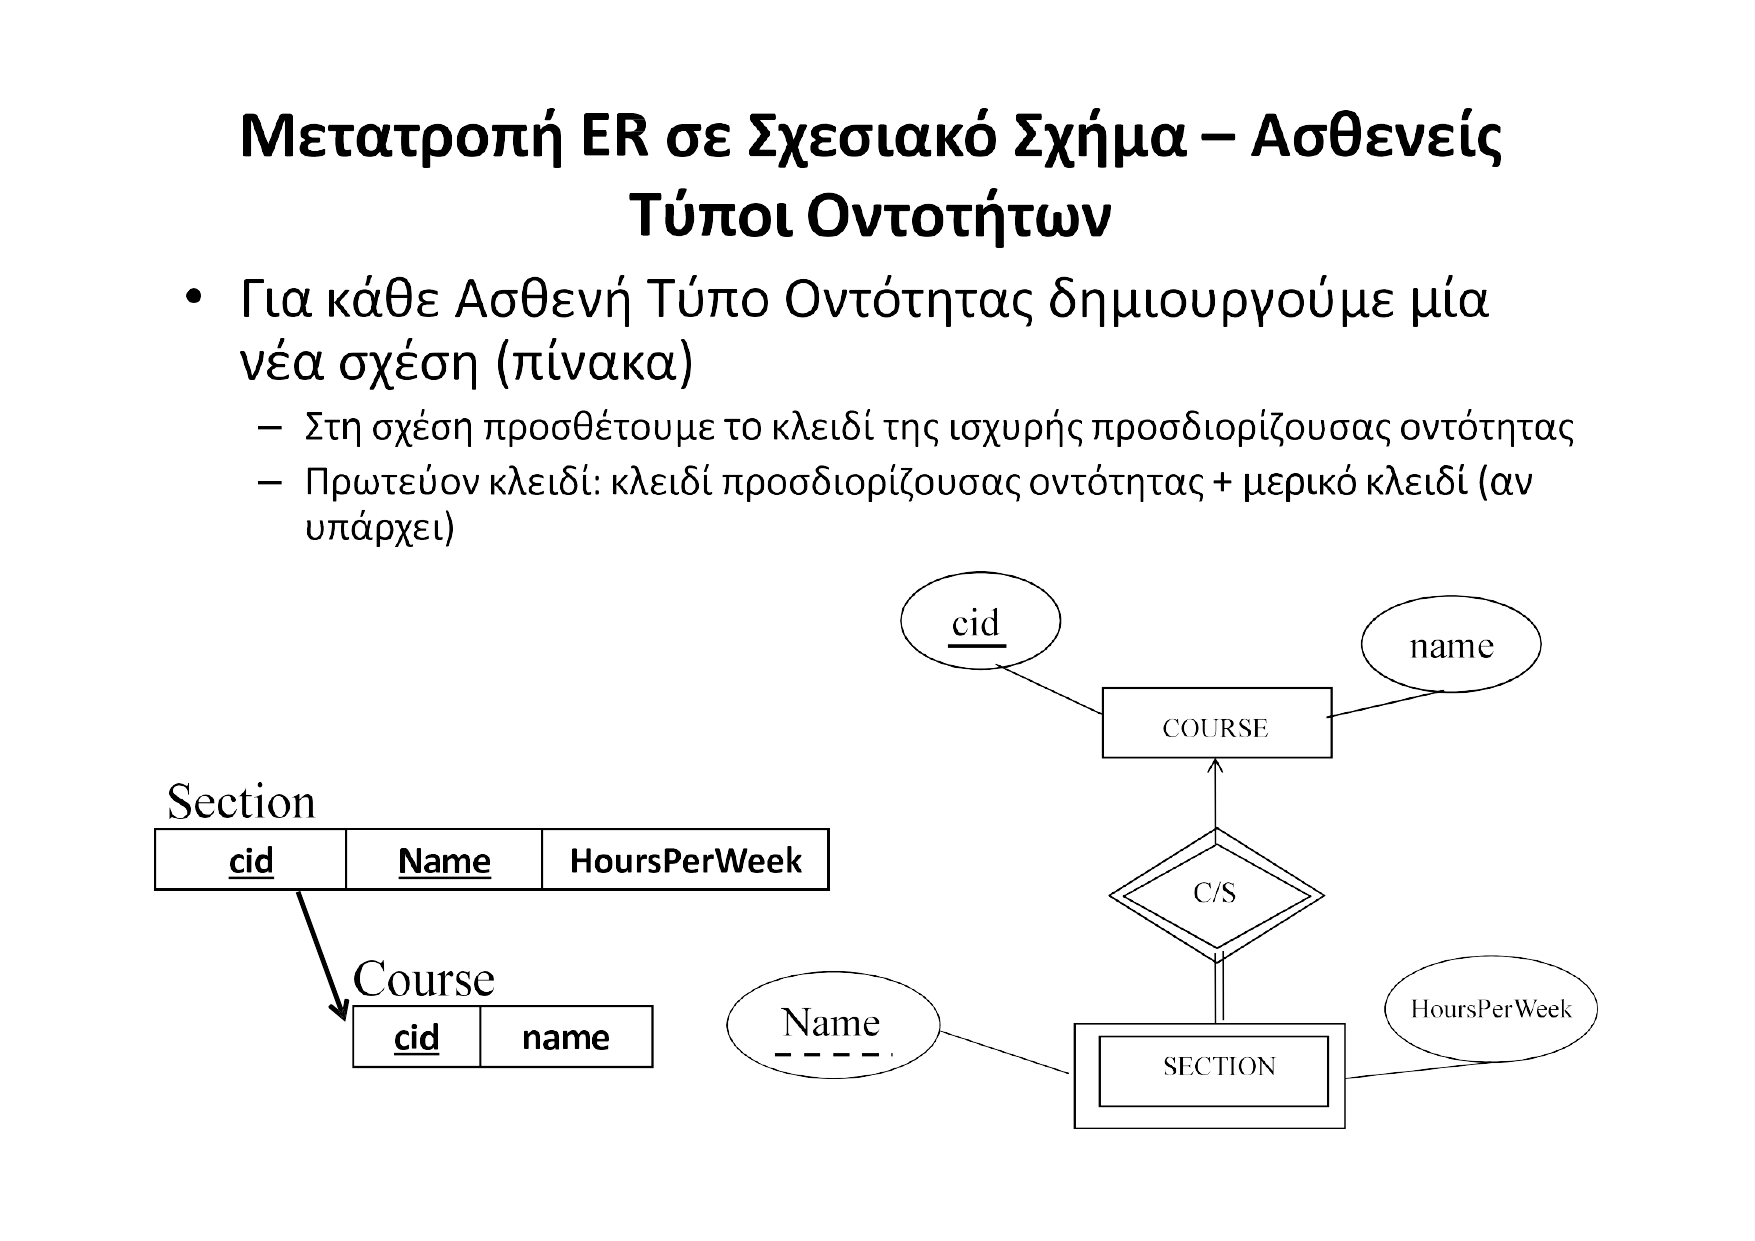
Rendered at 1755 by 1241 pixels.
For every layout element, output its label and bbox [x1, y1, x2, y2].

picture [491, 463, 599, 495]
text_box [1479, 464, 1532, 501]
picture [1092, 408, 1390, 447]
picture [724, 418, 761, 440]
picture [785, 274, 1032, 327]
picture [667, 123, 730, 157]
text_box [258, 481, 282, 485]
table_header [544, 831, 720, 888]
table_header [347, 830, 541, 888]
text_box [228, 846, 275, 880]
text_box [373, 408, 472, 447]
text_box [1213, 472, 1232, 492]
picture [339, 337, 476, 390]
picture [749, 107, 996, 168]
picture [1401, 408, 1573, 447]
picture [1015, 107, 1187, 168]
text_box [400, 848, 490, 874]
picture [950, 408, 1083, 447]
text_box [617, 113, 649, 156]
picture [1030, 463, 1203, 502]
text_box [258, 426, 282, 430]
text_box [306, 411, 360, 447]
table_header [156, 830, 345, 888]
picture [613, 463, 1021, 502]
text_box [243, 279, 312, 317]
picture [497, 338, 691, 390]
picture [240, 351, 265, 380]
picture [572, 571, 1599, 1130]
text_box [295, 890, 494, 1023]
picture [774, 408, 939, 447]
picture [185, 288, 201, 304]
text_box [351, 1004, 654, 1069]
text_box [1201, 133, 1236, 141]
text_box [629, 188, 793, 237]
picture [484, 408, 715, 447]
text_box [1244, 463, 1356, 502]
text_box [584, 113, 610, 156]
picture [808, 188, 1112, 248]
text_box [647, 274, 769, 317]
picture [329, 274, 438, 317]
text_box [1368, 463, 1468, 495]
picture [307, 463, 479, 547]
picture [454, 274, 630, 327]
picture [1251, 107, 1501, 167]
text_box [168, 782, 317, 819]
text_box [267, 337, 325, 380]
picture [243, 107, 561, 168]
picture [1049, 274, 1393, 327]
text_box [1412, 274, 1489, 327]
